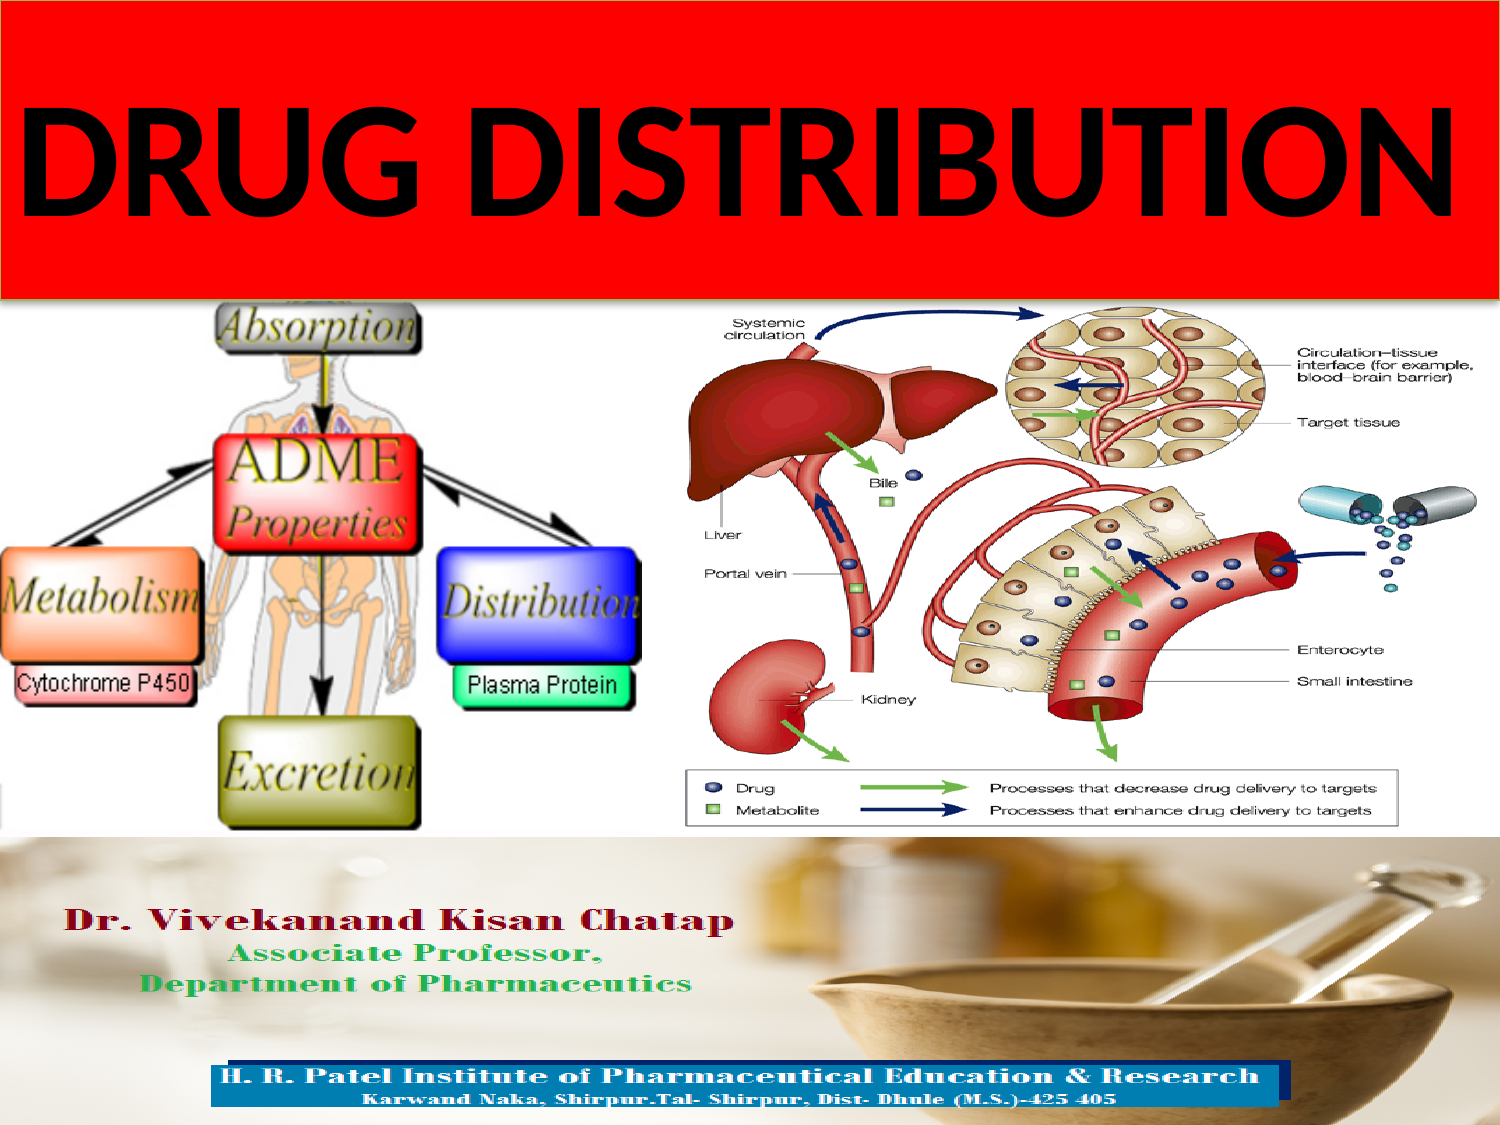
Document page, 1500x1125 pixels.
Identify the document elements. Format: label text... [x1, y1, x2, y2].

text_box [0, 837, 1500, 1125]
title DRUG DISTRIBUTION [0, 0, 1500, 301]
picture [662, 287, 1500, 837]
picture [0, 287, 642, 837]
